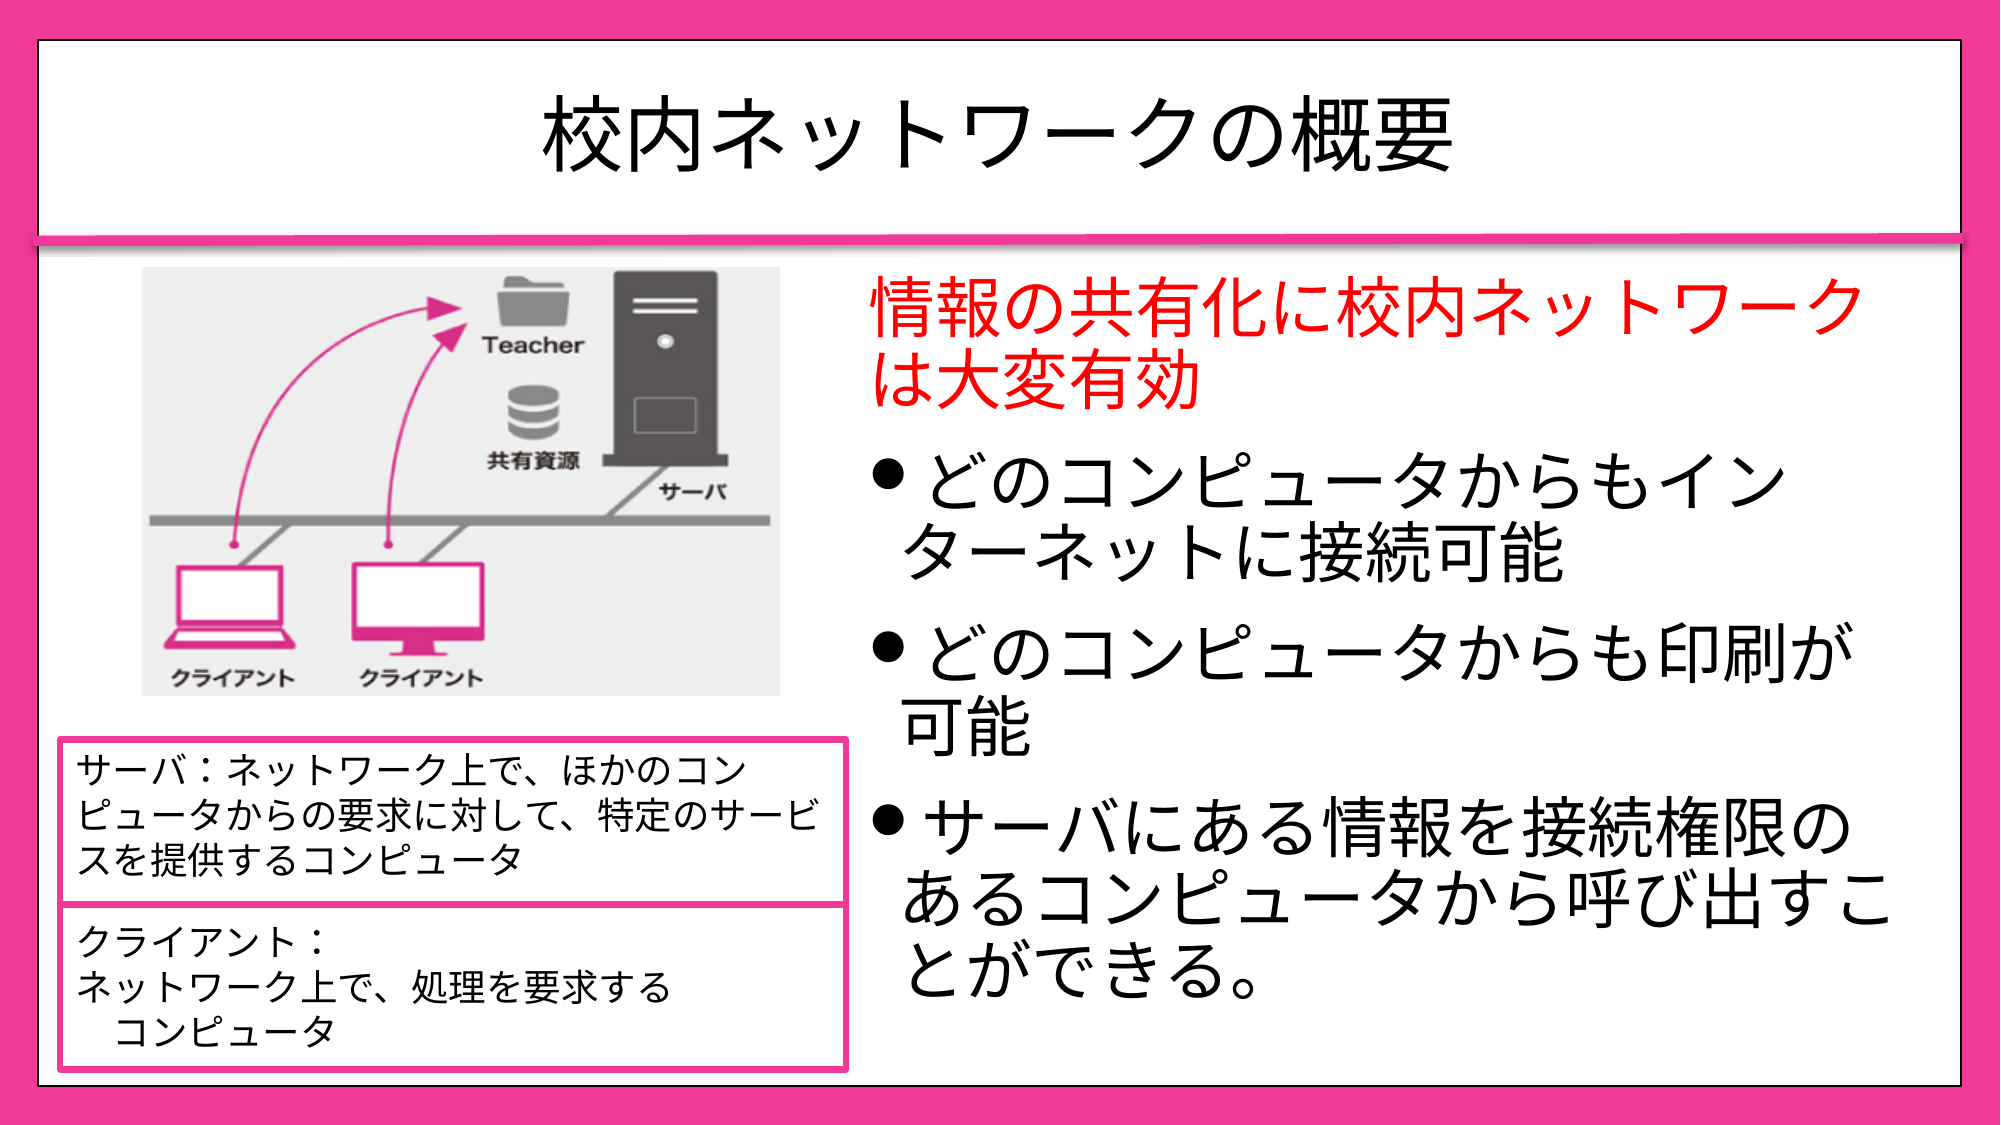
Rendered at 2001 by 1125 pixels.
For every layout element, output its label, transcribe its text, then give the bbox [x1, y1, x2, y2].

text_box クライアント： ネットワーク上で、処理を要求する コンピュータ [60, 911, 846, 1061]
list 情報の共有化に校内ネットワークは大変有効 どのコンピュータからもインターネットに接続可能 どのコンピュータからも印刷が可能 サーバにある情報を接続権限のあるコンピュータから呼び出すことができる。 [845, 267, 1930, 1070]
text_box [59, 738, 847, 905]
title 校内ネットワークの概要 [38, 53, 1958, 224]
text_box サーバ：ネットワーク上で、ほかのコンピュータからの要求に対して、特定のサービスを提供するコンピュータ [60, 739, 846, 890]
picture [141, 267, 781, 697]
text_box [59, 910, 847, 1071]
